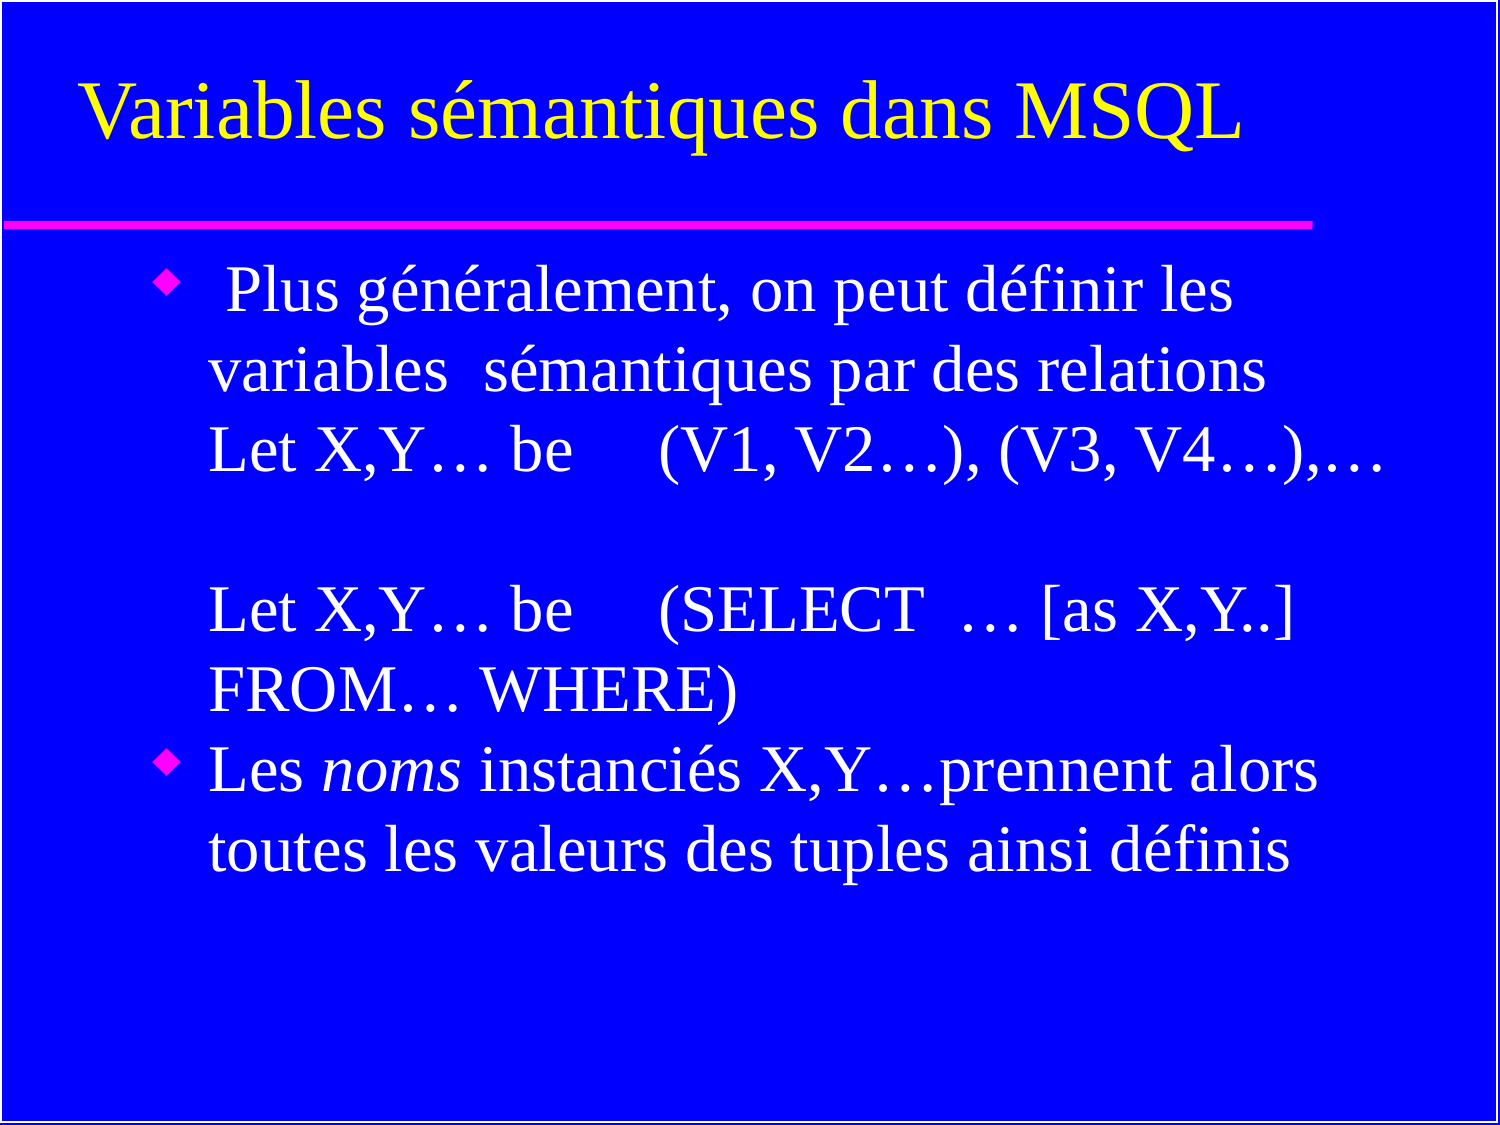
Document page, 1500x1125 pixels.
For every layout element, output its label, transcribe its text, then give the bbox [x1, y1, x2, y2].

title Variables sémantiques dans MSQL [61, 43, 1338, 163]
list Plus généralement, on peut définir les variables sémantiques par des relations Let X,Y… be (V1, V2…), (V3, V4…),… Let X,Y… be (SELECT … [as X,Y..] FROM… WHERE) Les noms instanciés X,Y…prennent alors toutes les valeurs des tuples ainsi définis [136, 236, 1406, 1088]
